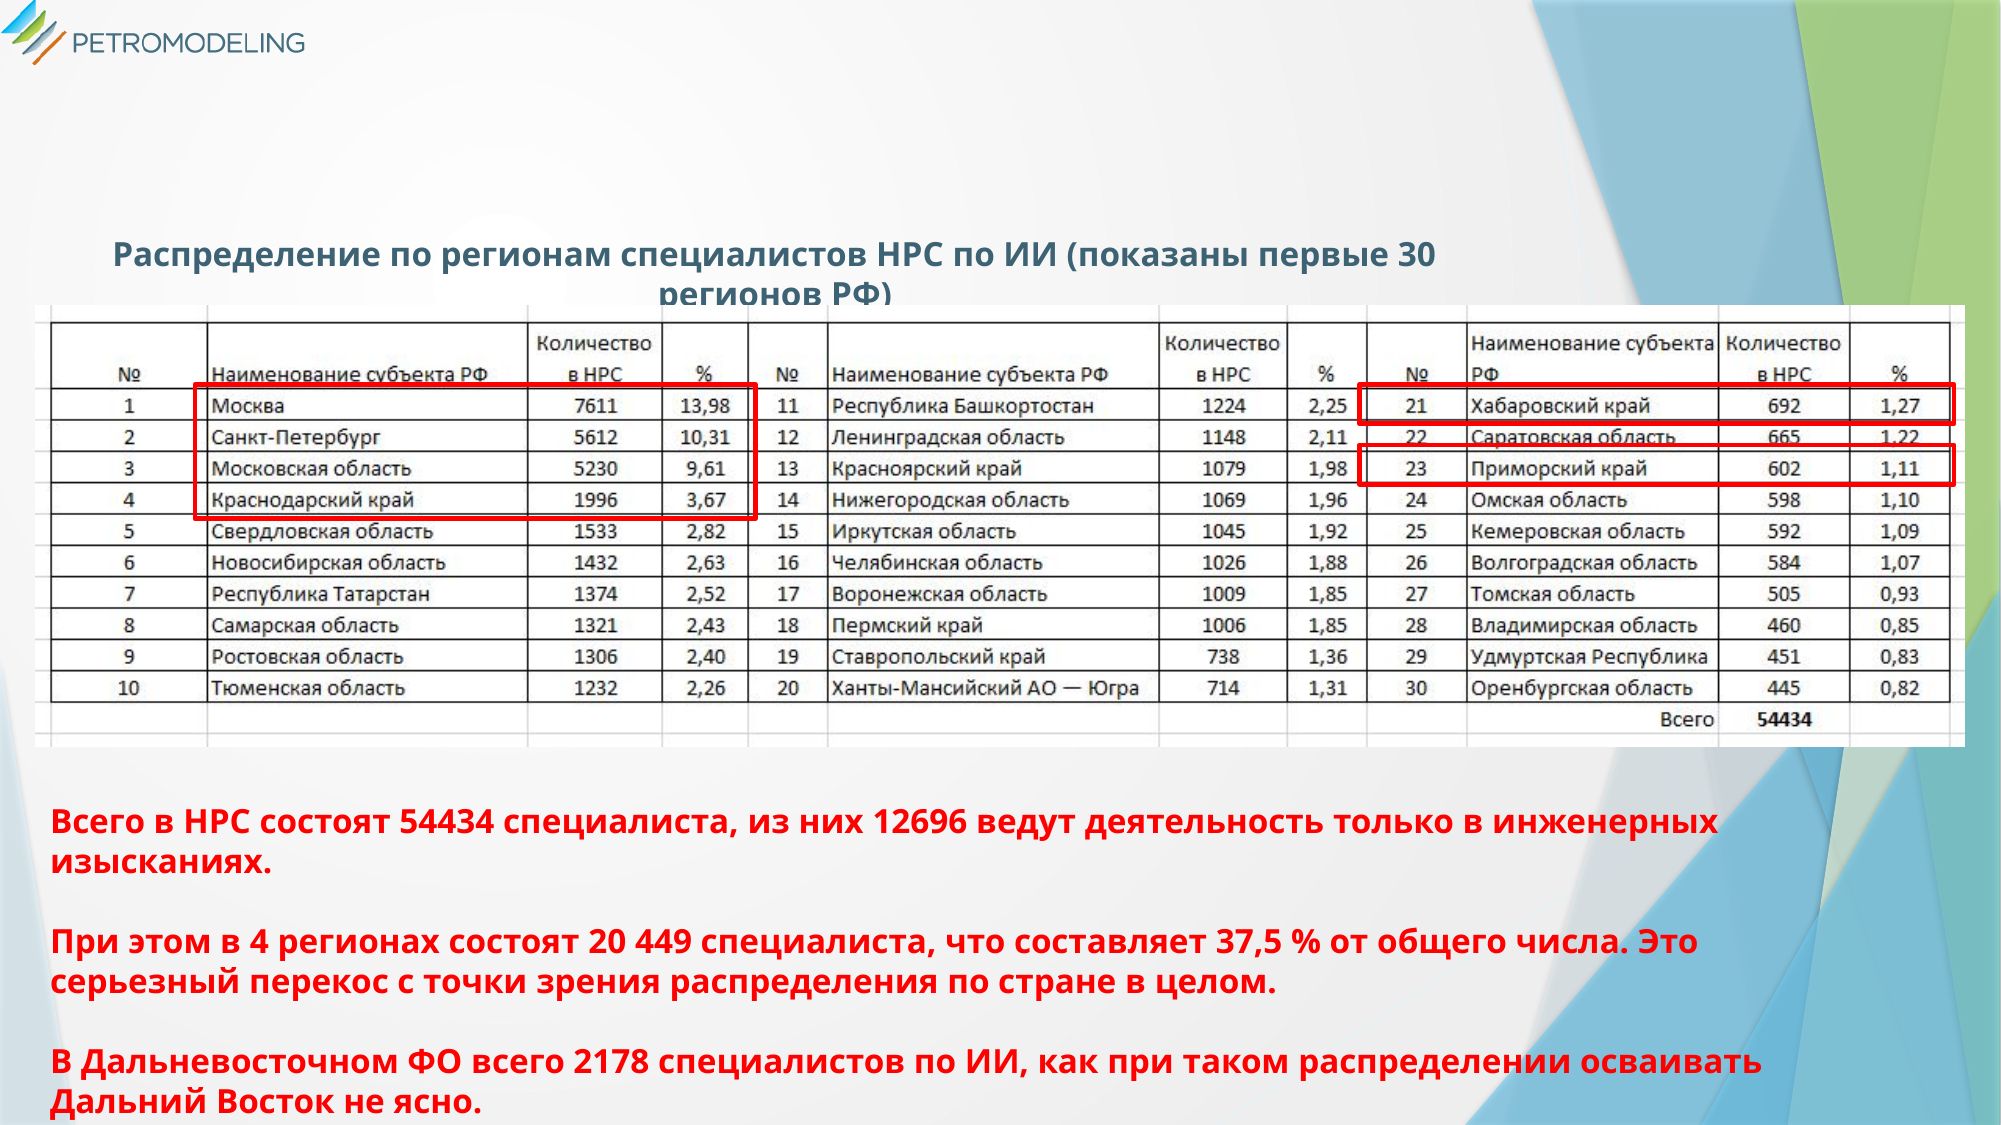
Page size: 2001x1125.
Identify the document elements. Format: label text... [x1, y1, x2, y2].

text_box Распределение по регионам специалистов НРС по ИИ (показаны первые 30 регионов РФ) [65, 226, 1485, 305]
picture [34, 305, 1966, 747]
picture [0, 0, 308, 67]
text_box Всего в НРС состоят 54434 специалиста, из них 12696 ведут деятельность только в инженерных изысканиях. При этом в 4 регионах состоят 20 449 специалиста, что составляет 37,5 % от общего числа. Это серьезный перекос с точки зрения распределения по стране в целом. В Дальневосточном ФО всего 2178 специалистов по ИИ, как при таком распределении осваивать Дальний Восток не ясно. [35, 792, 1875, 1061]
